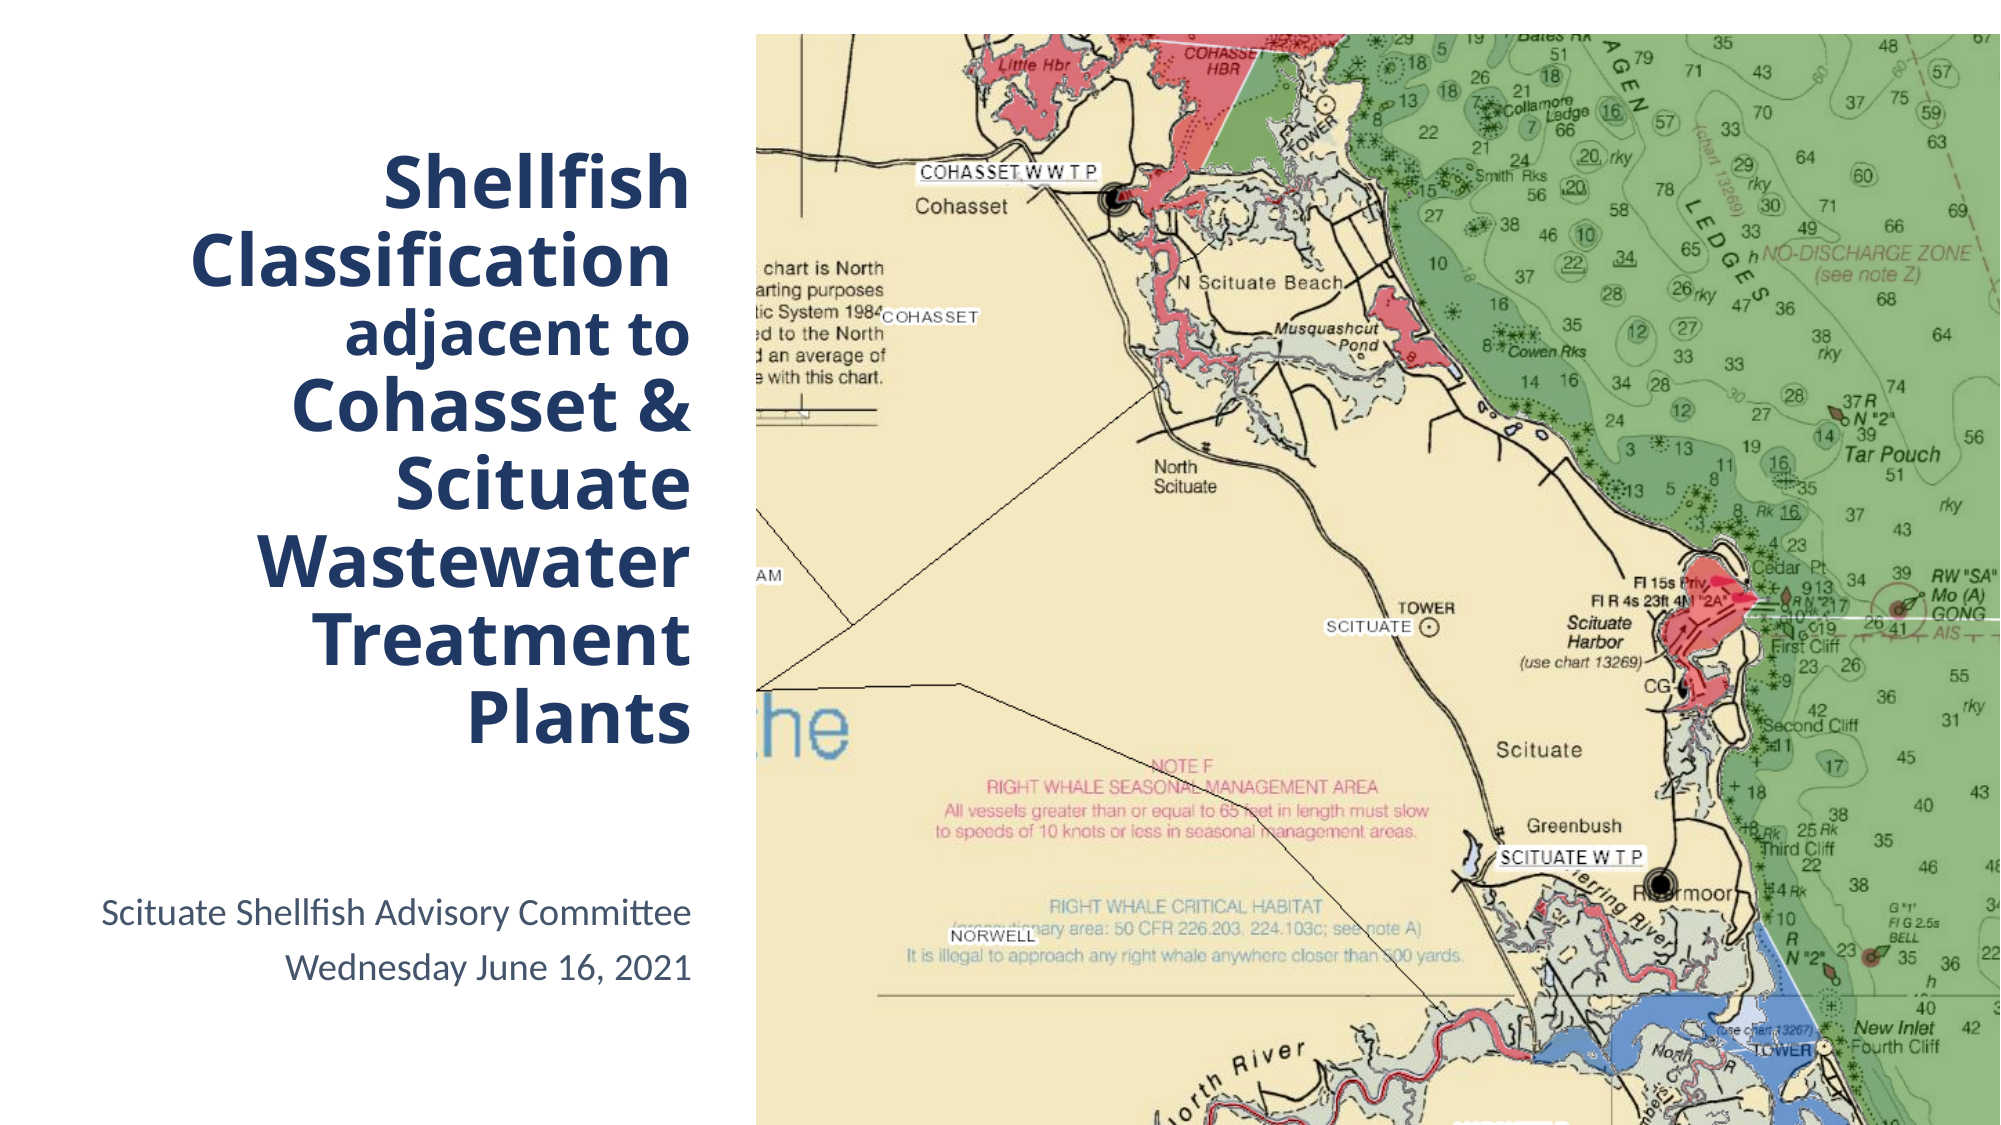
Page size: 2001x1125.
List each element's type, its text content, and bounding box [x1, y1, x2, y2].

text_box Shellfish Classification adjacent to Cohasset & Scituate Wastewater Treatment Plants [49, 128, 708, 884]
picture [756, 34, 2000, 1125]
text_box Scituate Shellfish Advisory Committee Wednesday June 16, 2021 [0, 884, 708, 997]
